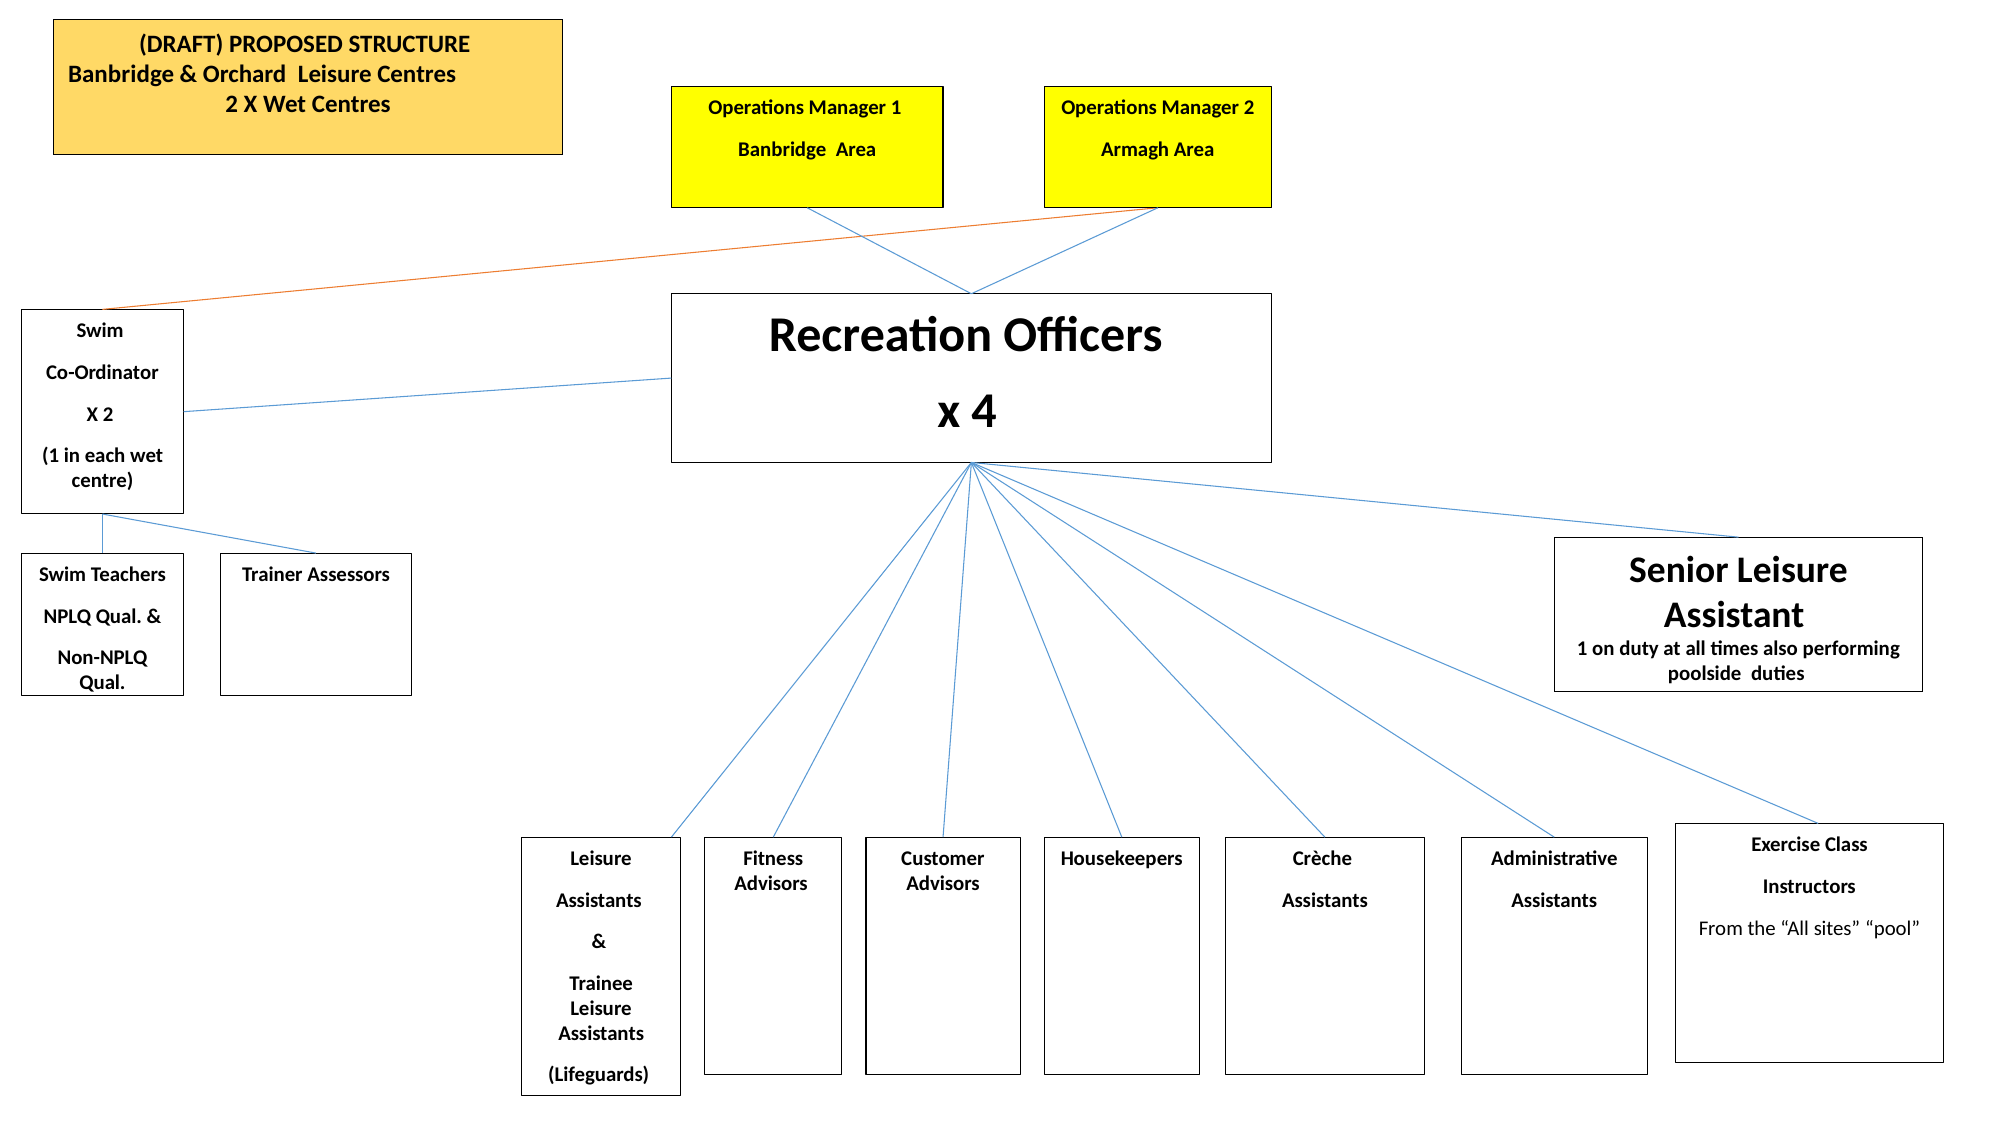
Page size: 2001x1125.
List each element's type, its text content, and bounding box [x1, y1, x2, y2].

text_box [1325, 824, 1555, 838]
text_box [102, 207, 1158, 310]
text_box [183, 378, 672, 412]
text_box Recreation Officers x 4 [671, 293, 1272, 462]
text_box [971, 824, 1325, 838]
text_box Housekeepers [1044, 838, 1200, 1075]
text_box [102, 514, 316, 554]
text_box (DRAFT) PROPOSED STRUCTURE Banbridge & Orchard Leisure Centres 2 X Wet Centres [53, 19, 563, 155]
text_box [971, 207, 1158, 294]
text_box Operations Manager 1 Banbridge Area [671, 86, 943, 207]
text_box Trainer Assessors [220, 553, 412, 696]
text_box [807, 207, 971, 294]
text_box Swim Co-Ordinator X 2 (1 in each wet centre) [21, 309, 184, 514]
text_box Fitness Advisors [704, 838, 842, 1075]
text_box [773, 462, 943, 838]
text_box Customer Advisors [865, 838, 1021, 1075]
text_box Crèche Assistants [1225, 838, 1425, 1075]
text_box Administrative Assistants [1461, 837, 1648, 1075]
text_box Exercise Class Instructors From the “All sites” “pool” [1675, 823, 1944, 1063]
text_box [971, 462, 1819, 824]
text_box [943, 462, 971, 838]
text_box Swim Teachers NPLQ Qual. & Non-NPLQ Qual. [21, 553, 184, 696]
text_box Operations Manager 2 Armagh Area [1044, 86, 1272, 208]
text_box Leisure Assistants & Trainee Leisure Assistants (Lifeguards) [521, 837, 681, 1096]
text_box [671, 462, 773, 838]
text_box Senior Leisure Assistant 1 on duty at all times also performing poolside duties [1819, 537, 1923, 692]
